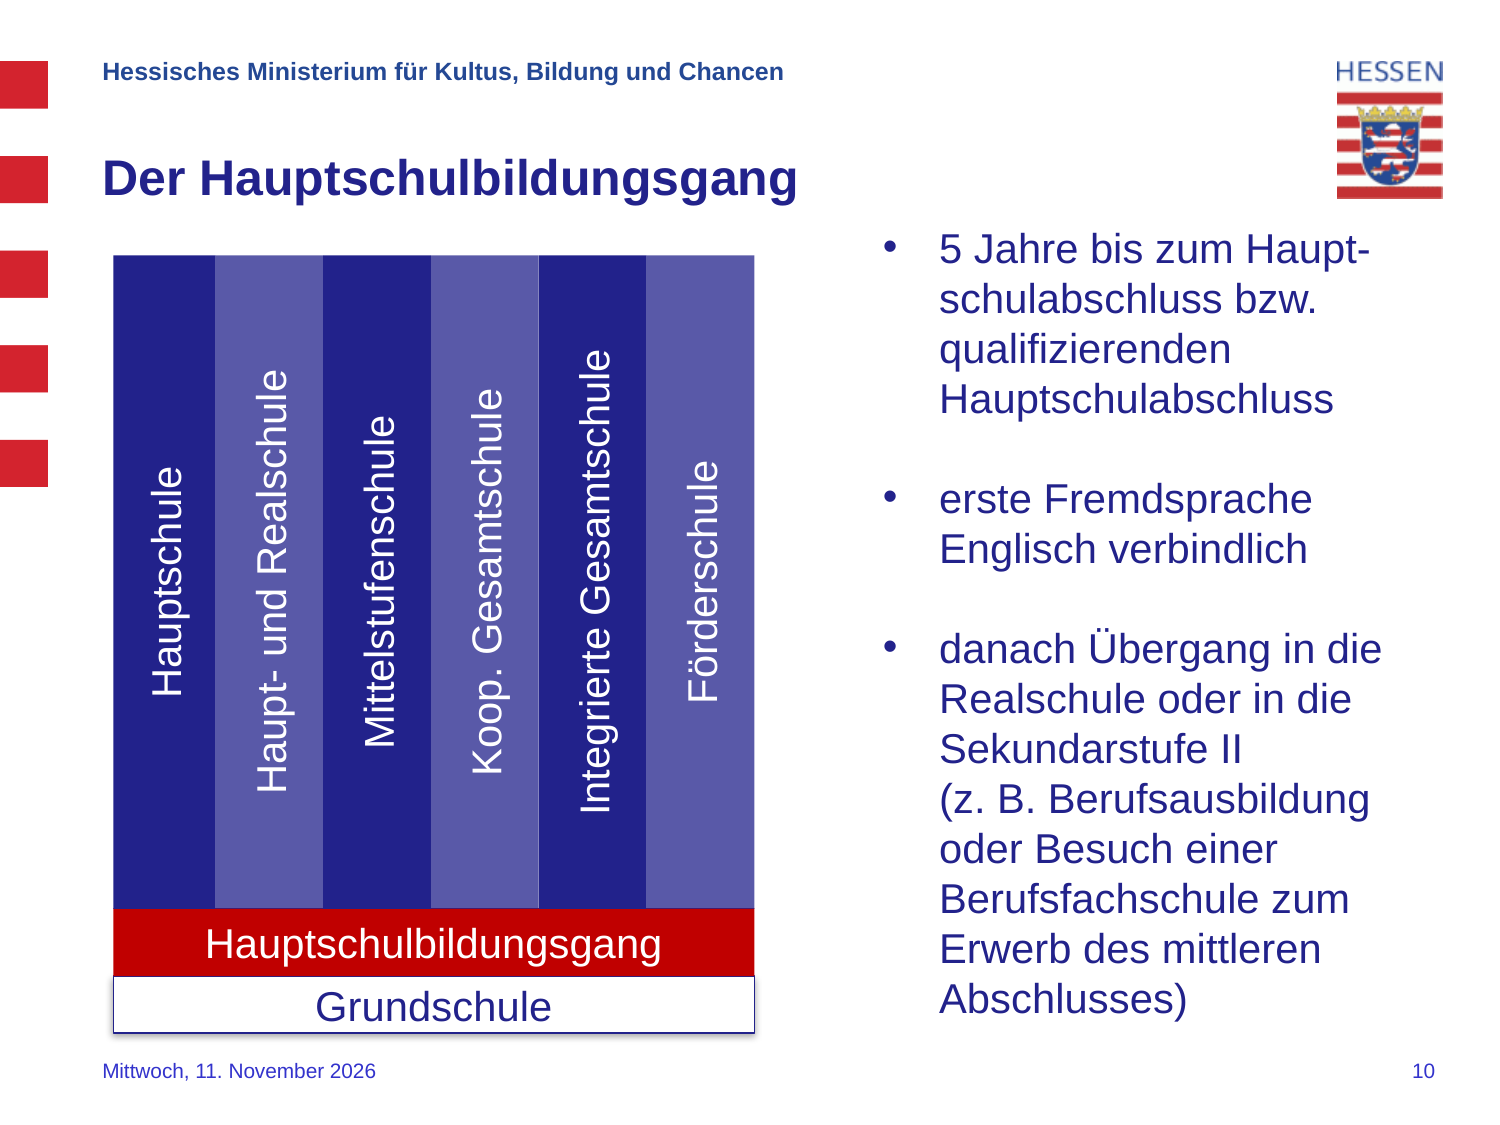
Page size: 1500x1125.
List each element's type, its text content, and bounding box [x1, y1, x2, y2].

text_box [113, 255, 755, 1034]
text_box 5 Jahre bis zum Haupt-schulabschluss bzw. qualifizierenden Hauptschulabschluss erste Fremdsprache Englisch verbindlich danach Übergang in die Realschule oder in die Sekundarstufe II (z. B. Berufsausbildung oder Besuch einer Berufsfachschule zum Erwerb des mittleren Abschlusses) [866, 218, 1449, 1025]
picture [1337, 61, 1443, 199]
footer Hessisches Ministerium für Kultus, Bildung und Chancen [86, 47, 1294, 126]
picture [0, 61, 48, 487]
title Der Hauptschulbildungsgang [87, 137, 1363, 220]
slide_number Dienstag, 15. Oktober 2024 [87, 1049, 571, 1113]
